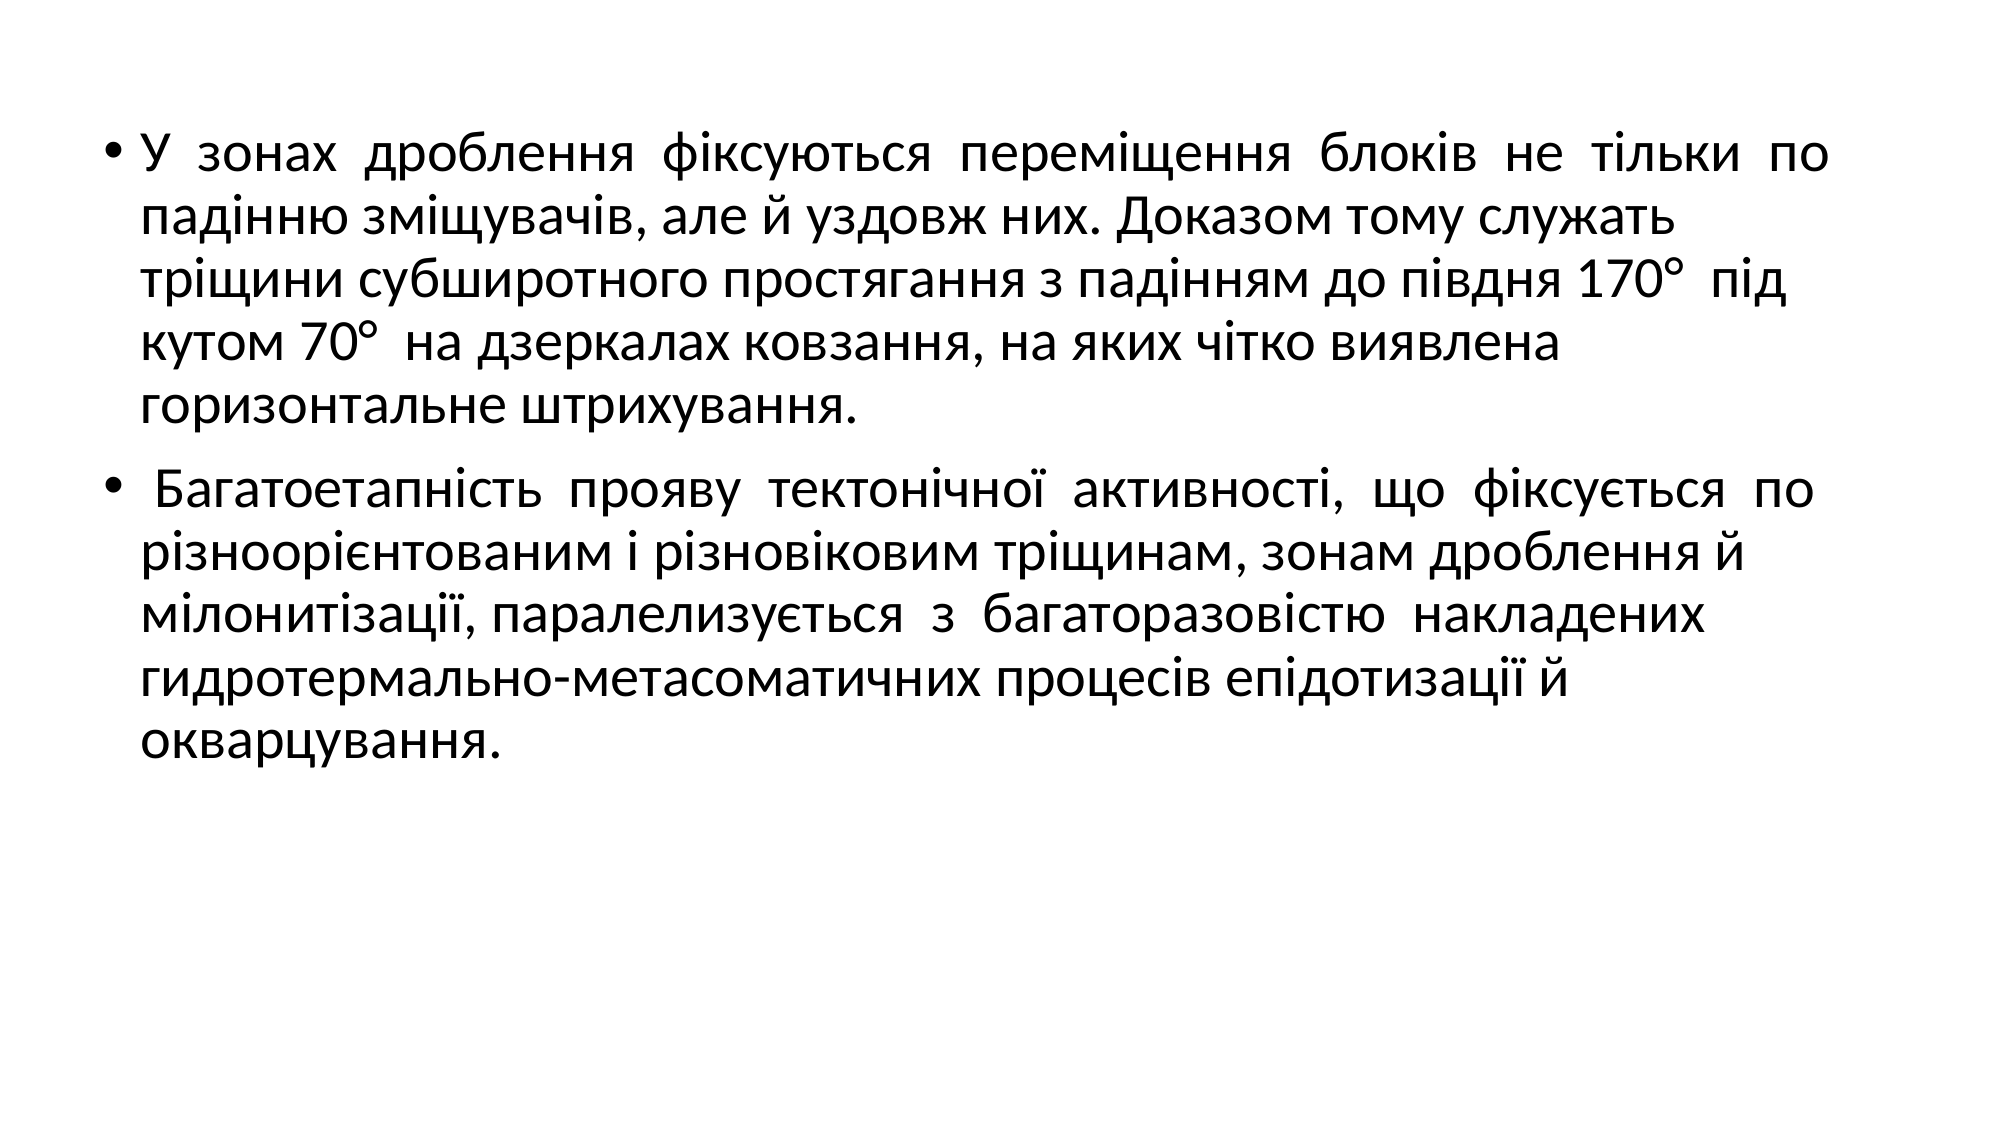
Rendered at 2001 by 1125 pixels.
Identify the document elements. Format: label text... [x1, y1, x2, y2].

list У зонах дроблення фіксуються переміщення блоків не тільки по падінню зміщувачів, але й уздовж них. Доказом тому служать тріщини субширотного простягання з падінням до півдня 170° під кутом 70° на дзеркалах ковзання, на яких чітко виявлена горизонтальне штрихування. Багатоетапність прояву тектонічної активності, що фіксується по різноорієнтованим і різновіковим тріщинам, зонам дроблення й мілонитізації, паралелизується з багаторазовістю накладених гидротермально-метасоматичних процесів епідотизації й окварцування. [88, 113, 1863, 1014]
